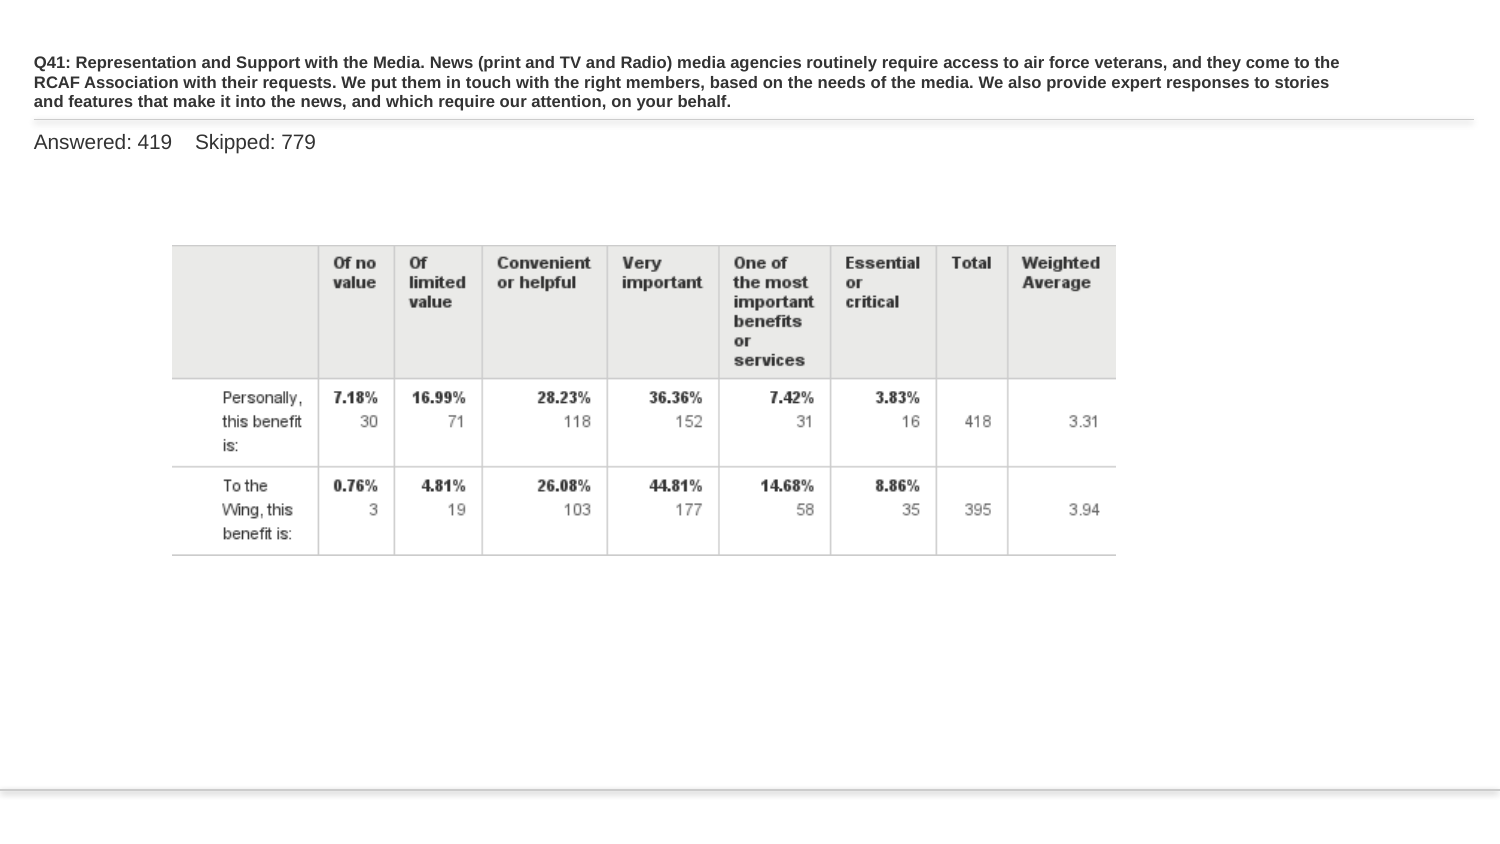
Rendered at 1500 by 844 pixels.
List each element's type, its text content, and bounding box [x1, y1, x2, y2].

title Q41: Representation and Support with the Media. News (print and TV and Radio) media agencies routinely require access to air force veterans, and they come to the RCAF Association with their requests. We put them in touch with the right members, based on the needs of the media. We also provide expert responses to stories and features that make it into the news, and which require our attention, on your behalf. [18, 54, 1369, 119]
list Answered: 419 Skipped: 779 [18, 120, 894, 162]
picture [171, 245, 1116, 556]
